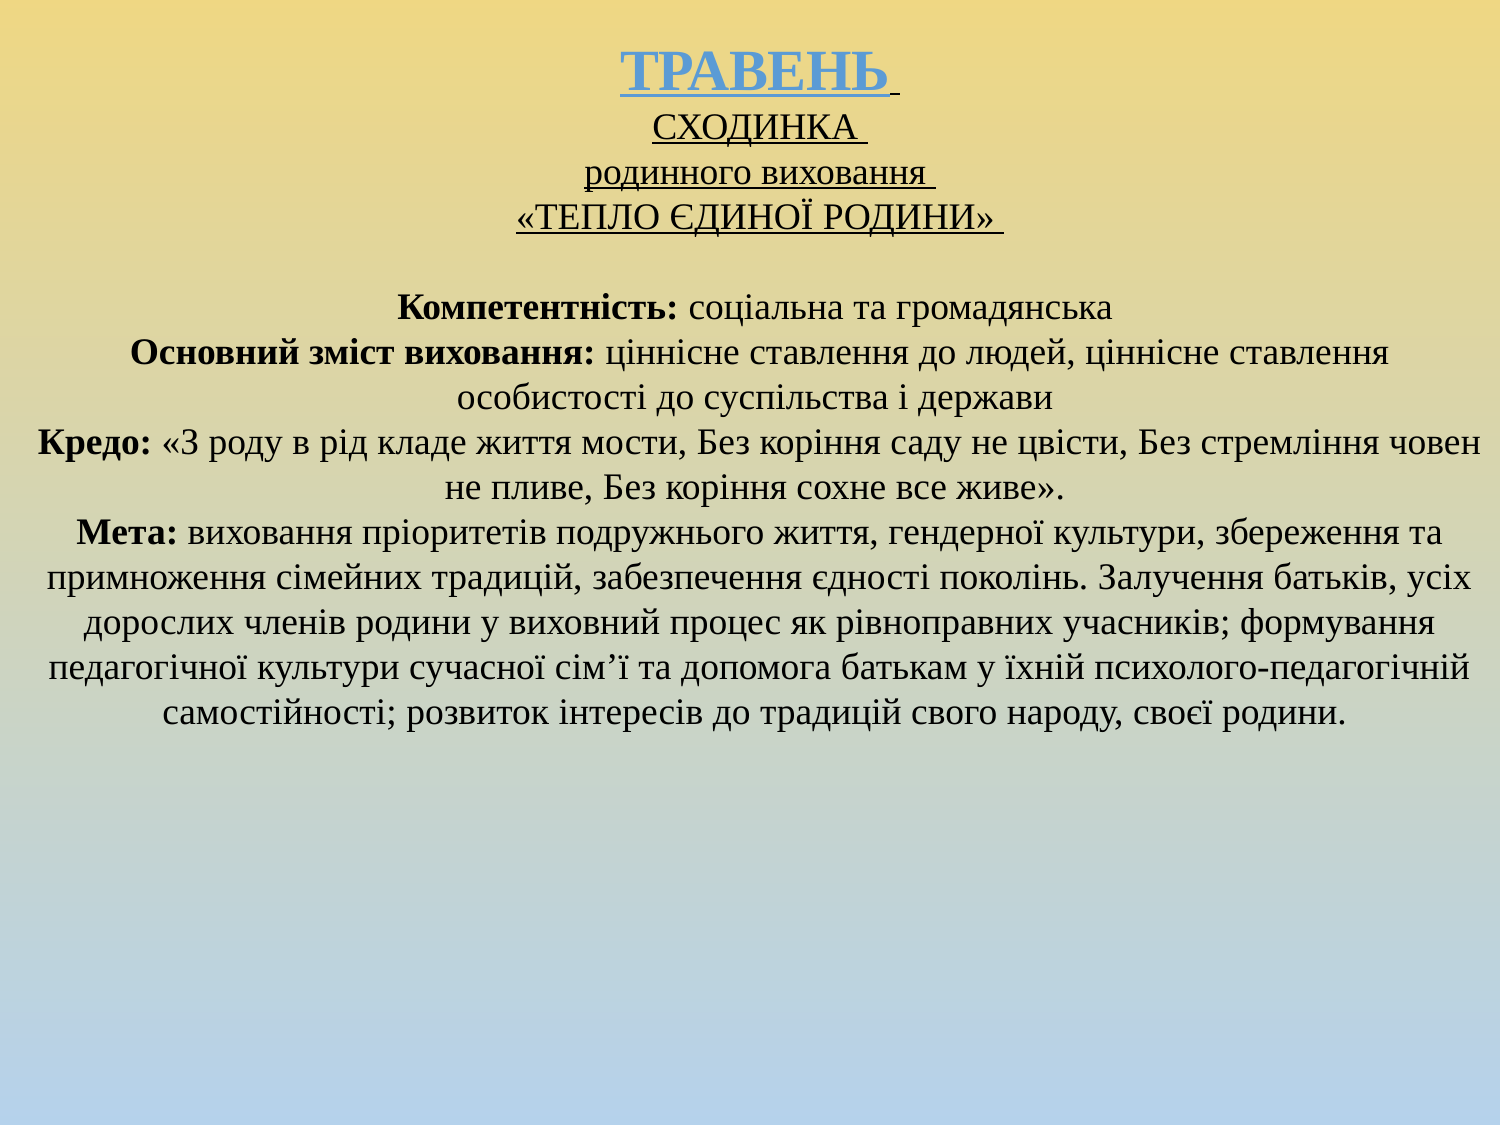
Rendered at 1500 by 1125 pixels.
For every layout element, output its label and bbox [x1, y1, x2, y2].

text_box [20, 24, 1500, 740]
